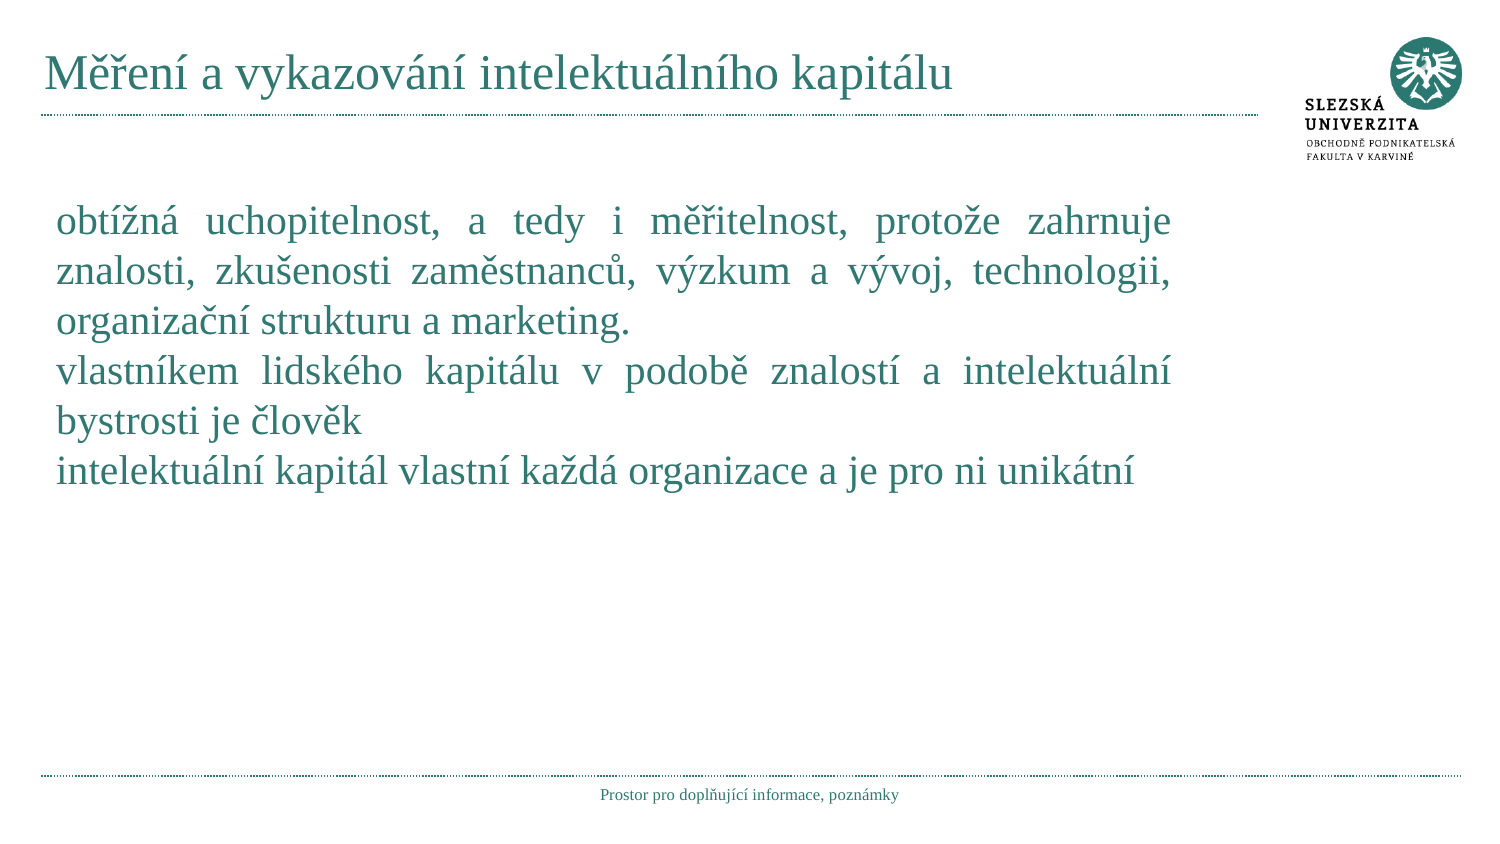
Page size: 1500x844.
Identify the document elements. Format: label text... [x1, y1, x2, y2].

title Měření a vykazování intelektuálního kapitálu [29, 32, 1093, 116]
list obtížná uchopitelnost, a tedy i měřitelnost, protože zahrnuje znalosti, zkušenosti zaměstnanců, výzkum a vývoj, technologii, organizační strukturu a marketing. vlastníkem lidského kapitálu v podobě znalostí a intelektuální bystrosti je člověk intelektuální kapitál vlastní každá organizace a je pro ni unikátní [41, 185, 1188, 729]
picture [1305, 37, 1462, 160]
text_box Prostor pro doplňující informace, poznámky [442, 776, 1058, 811]
